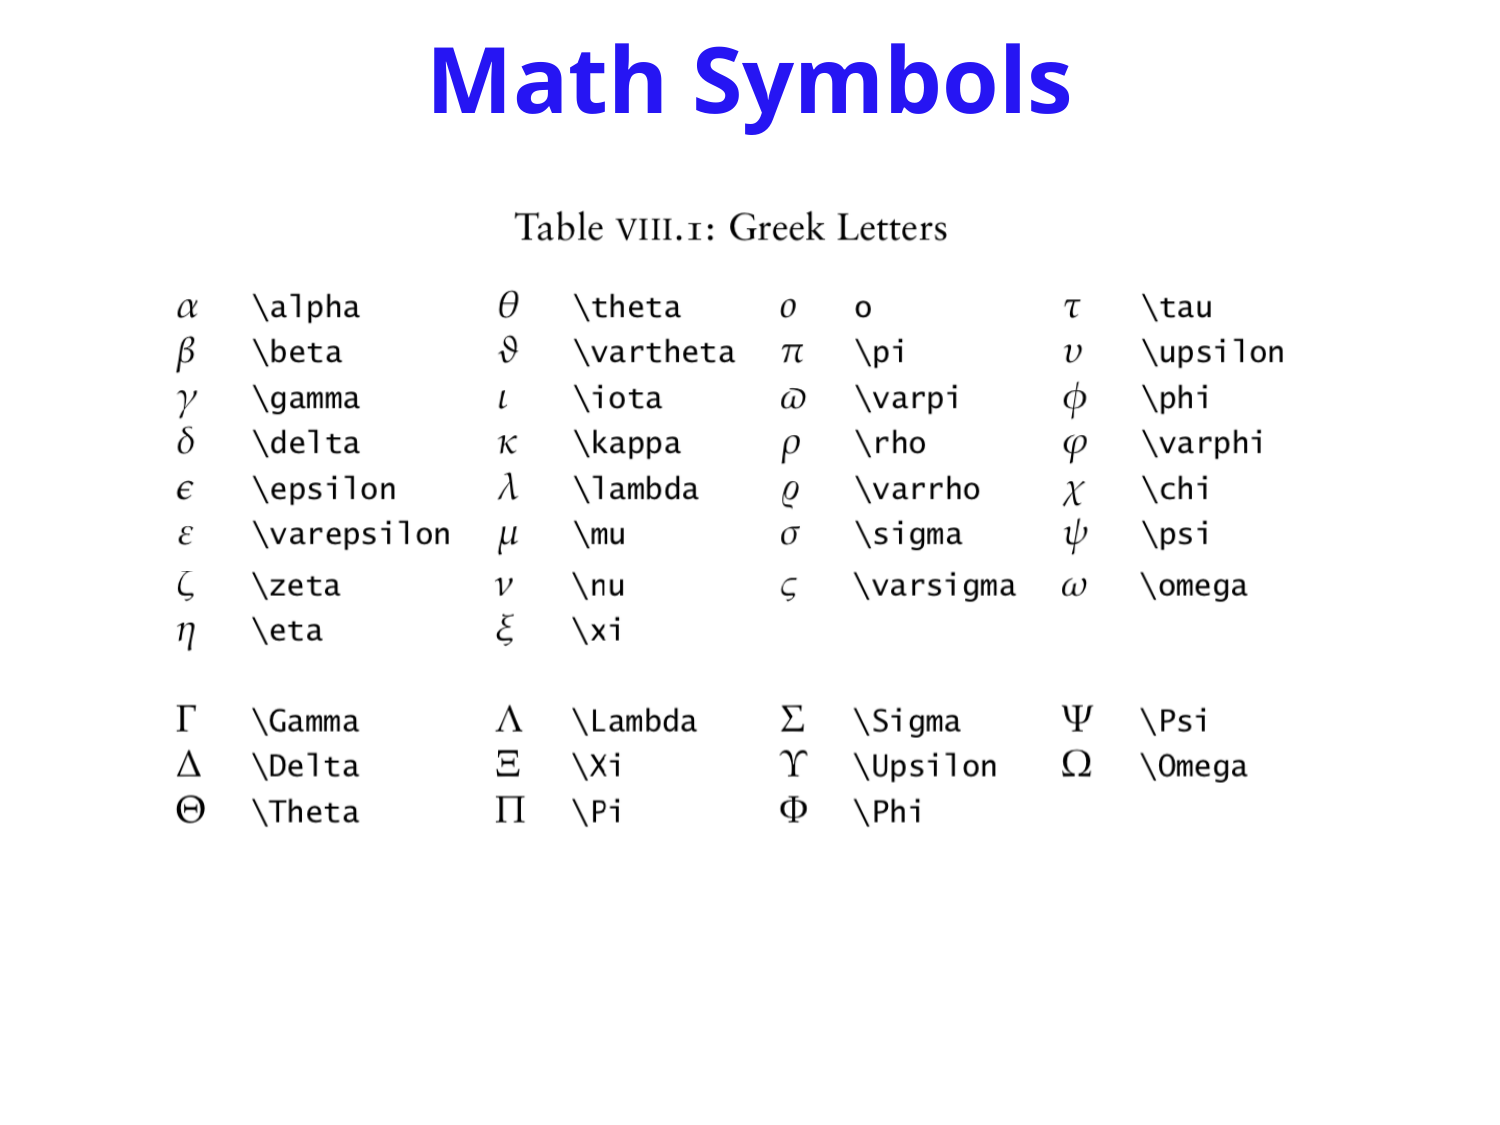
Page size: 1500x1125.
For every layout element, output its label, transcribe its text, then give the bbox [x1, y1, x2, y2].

picture [138, 180, 1316, 855]
title Math Symbols [103, 0, 1397, 193]
